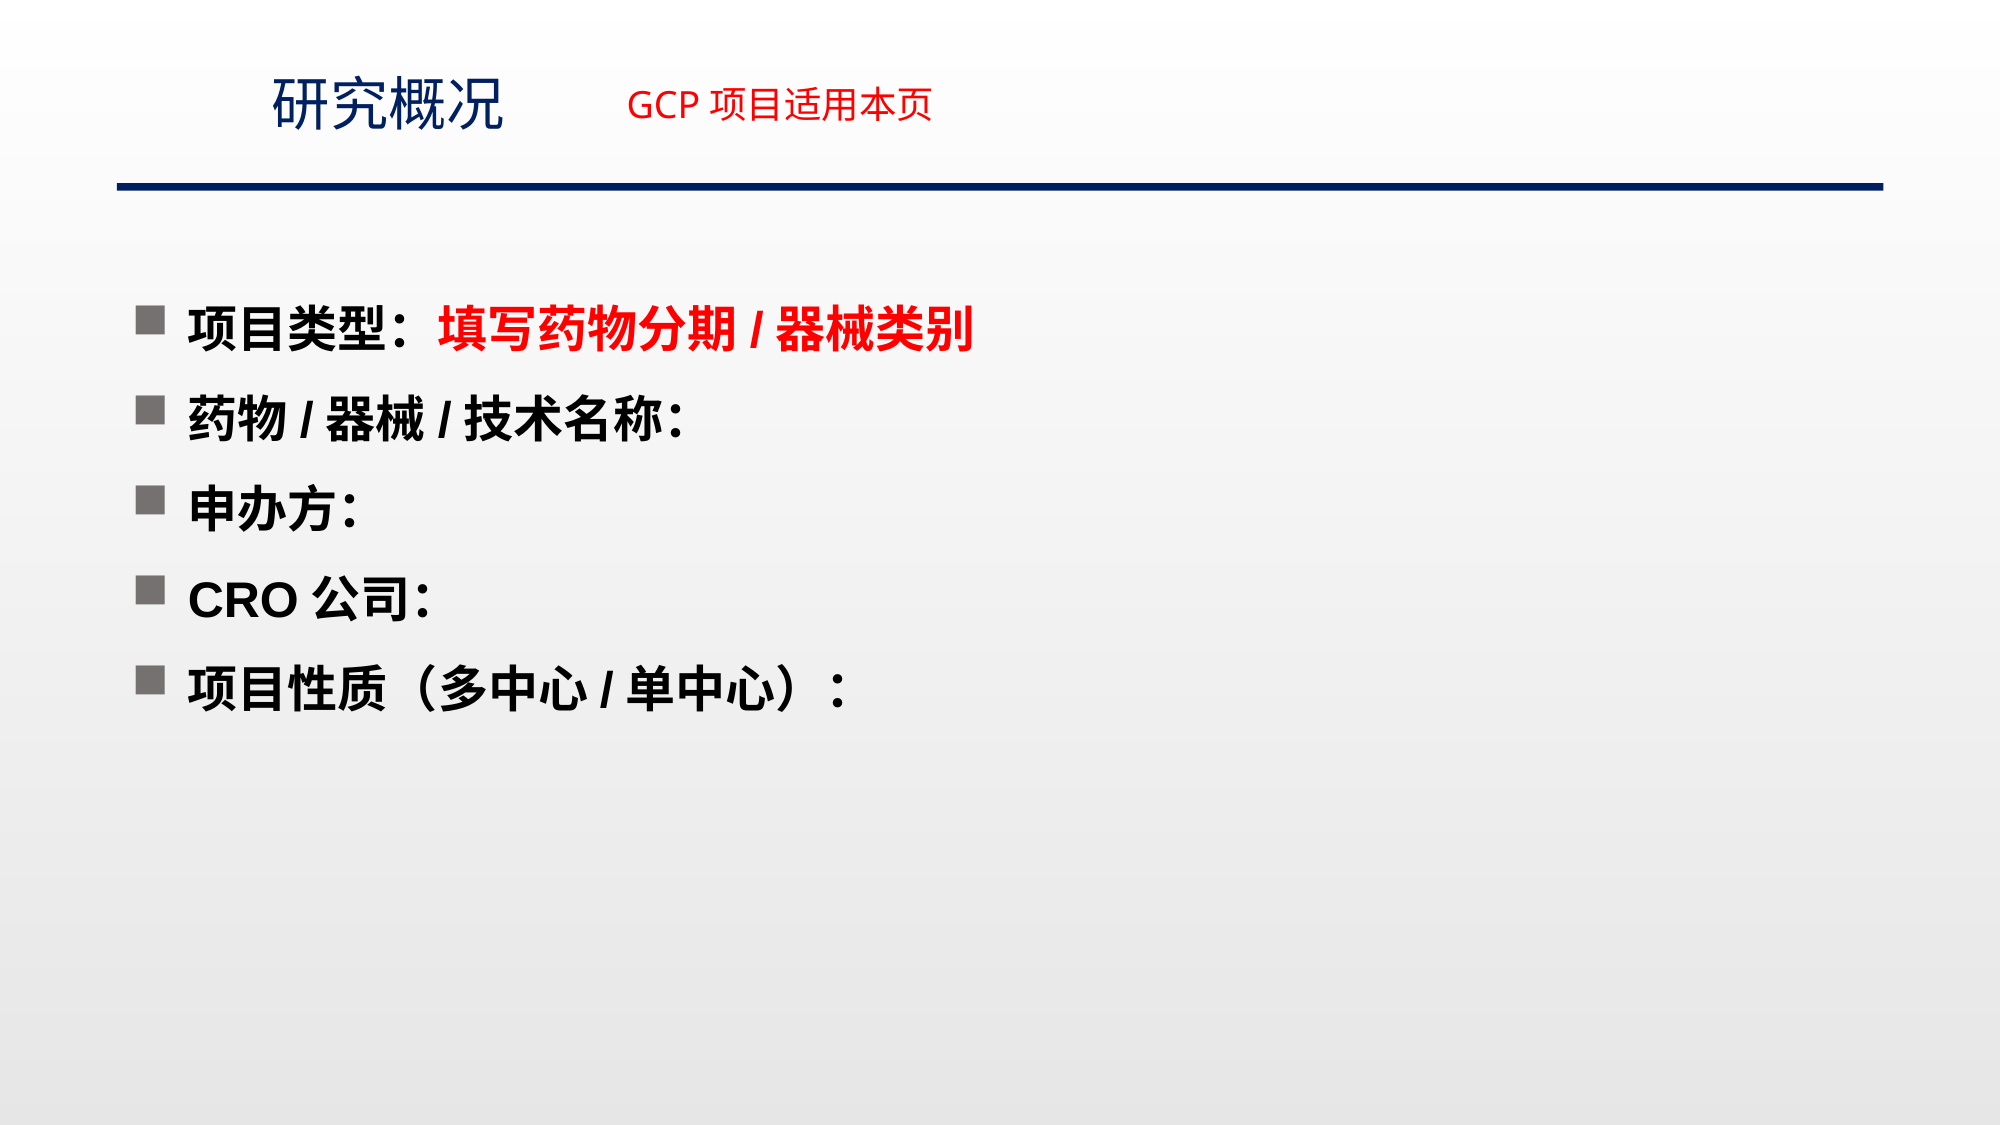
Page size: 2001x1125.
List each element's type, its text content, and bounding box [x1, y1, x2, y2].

text_box GCP项目适用本页 [611, 73, 972, 133]
text_box [116, 182, 1884, 192]
text_box 项目类型：填写药物分期/器械类别 药物/器械/技术名称： 申办方： CRO公司： 项目性质（多中心/单中心）： [116, 259, 1855, 725]
text_box 研究概况 [257, 90, 612, 145]
